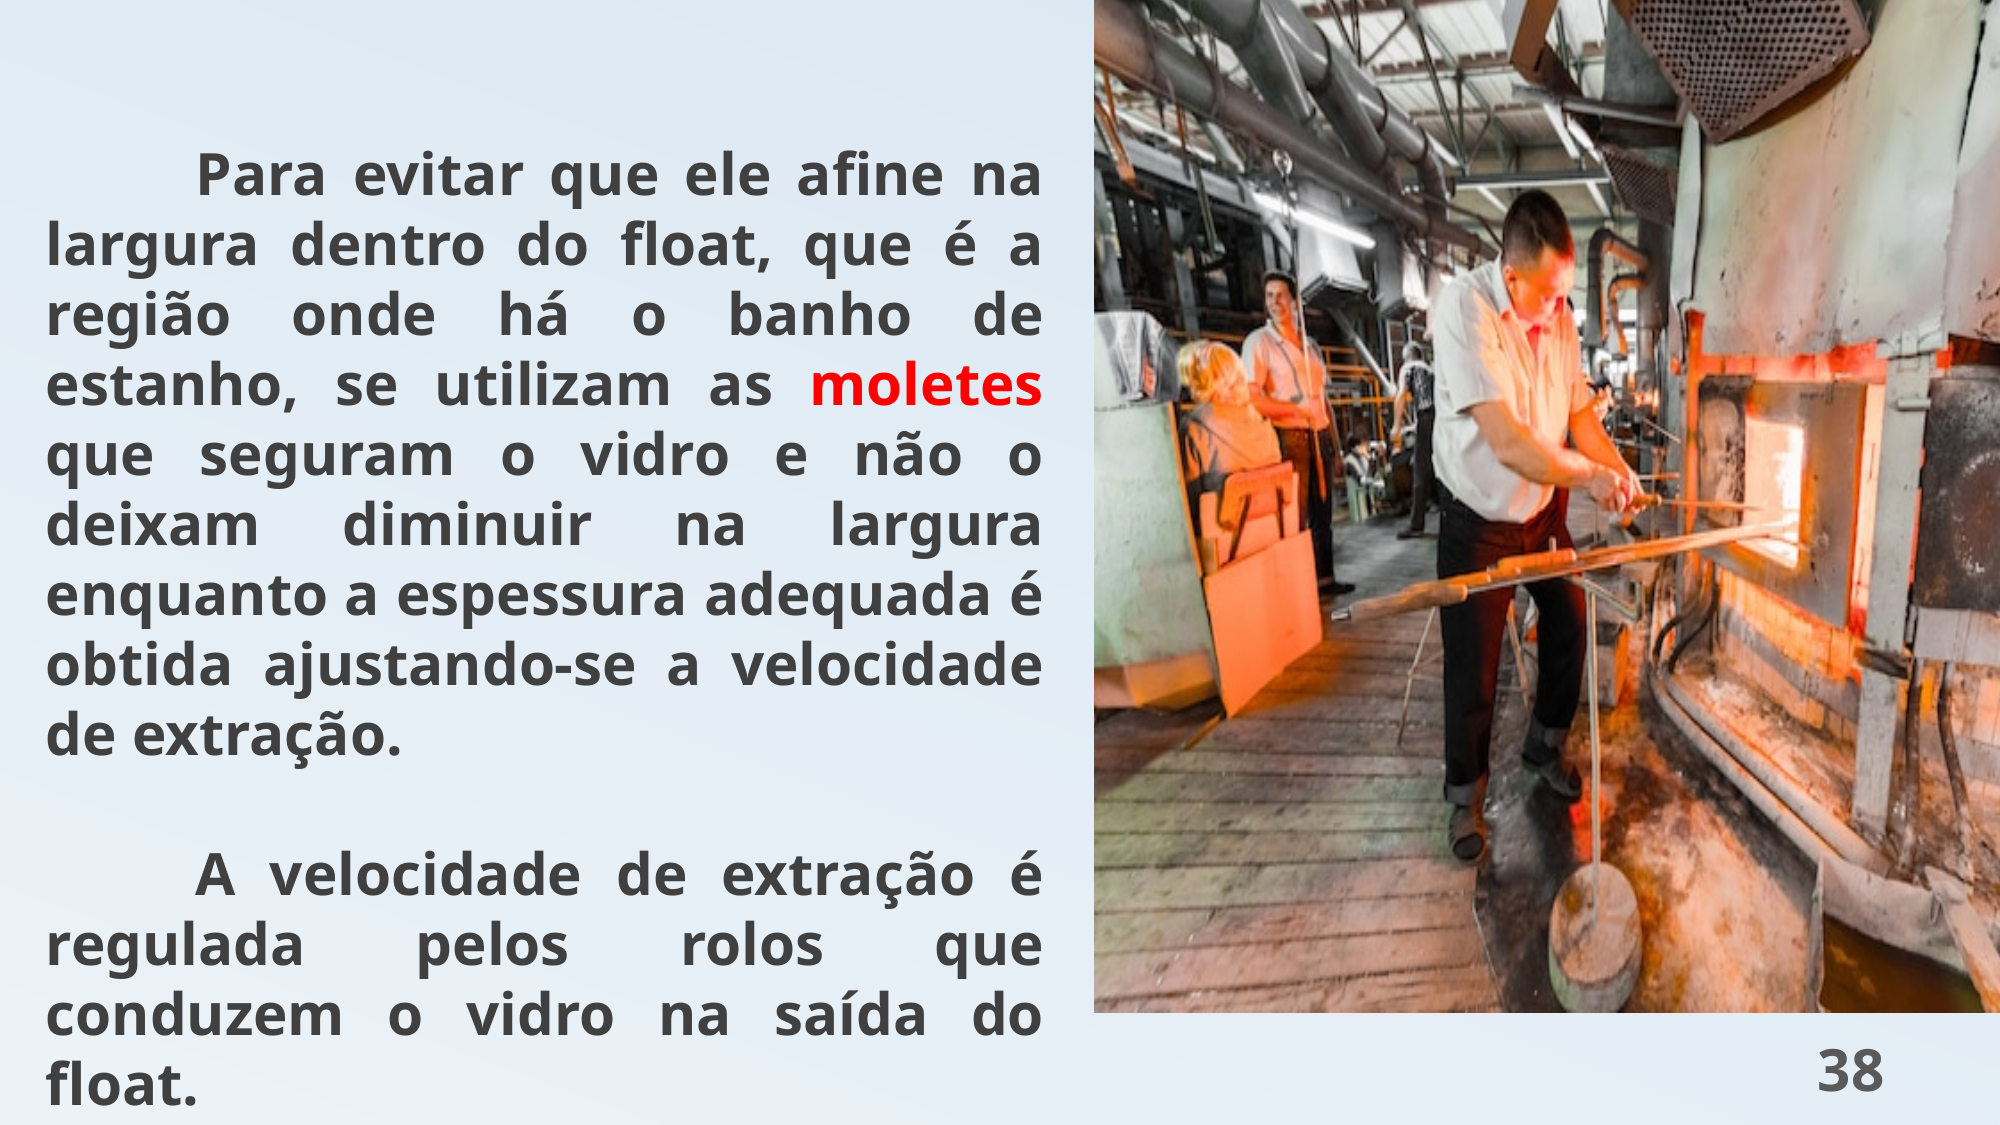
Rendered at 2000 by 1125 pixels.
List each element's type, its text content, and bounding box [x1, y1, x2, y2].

text_box Para evitar que ele afine na largura dentro do float, que é a região onde há o banho de estanho, se utilizam as moletes que seguram o vidro e não o deixam diminuir na largura enquanto a espessura adequada é obtida ajustando-se a velocidade de extração. A velocidade de extração é regulada pelos rolos que conduzem o vidro na saída do float. [31, 129, 1059, 1125]
picture [1094, 0, 2000, 1013]
slide_number 38 [1432, 1042, 1900, 1103]
